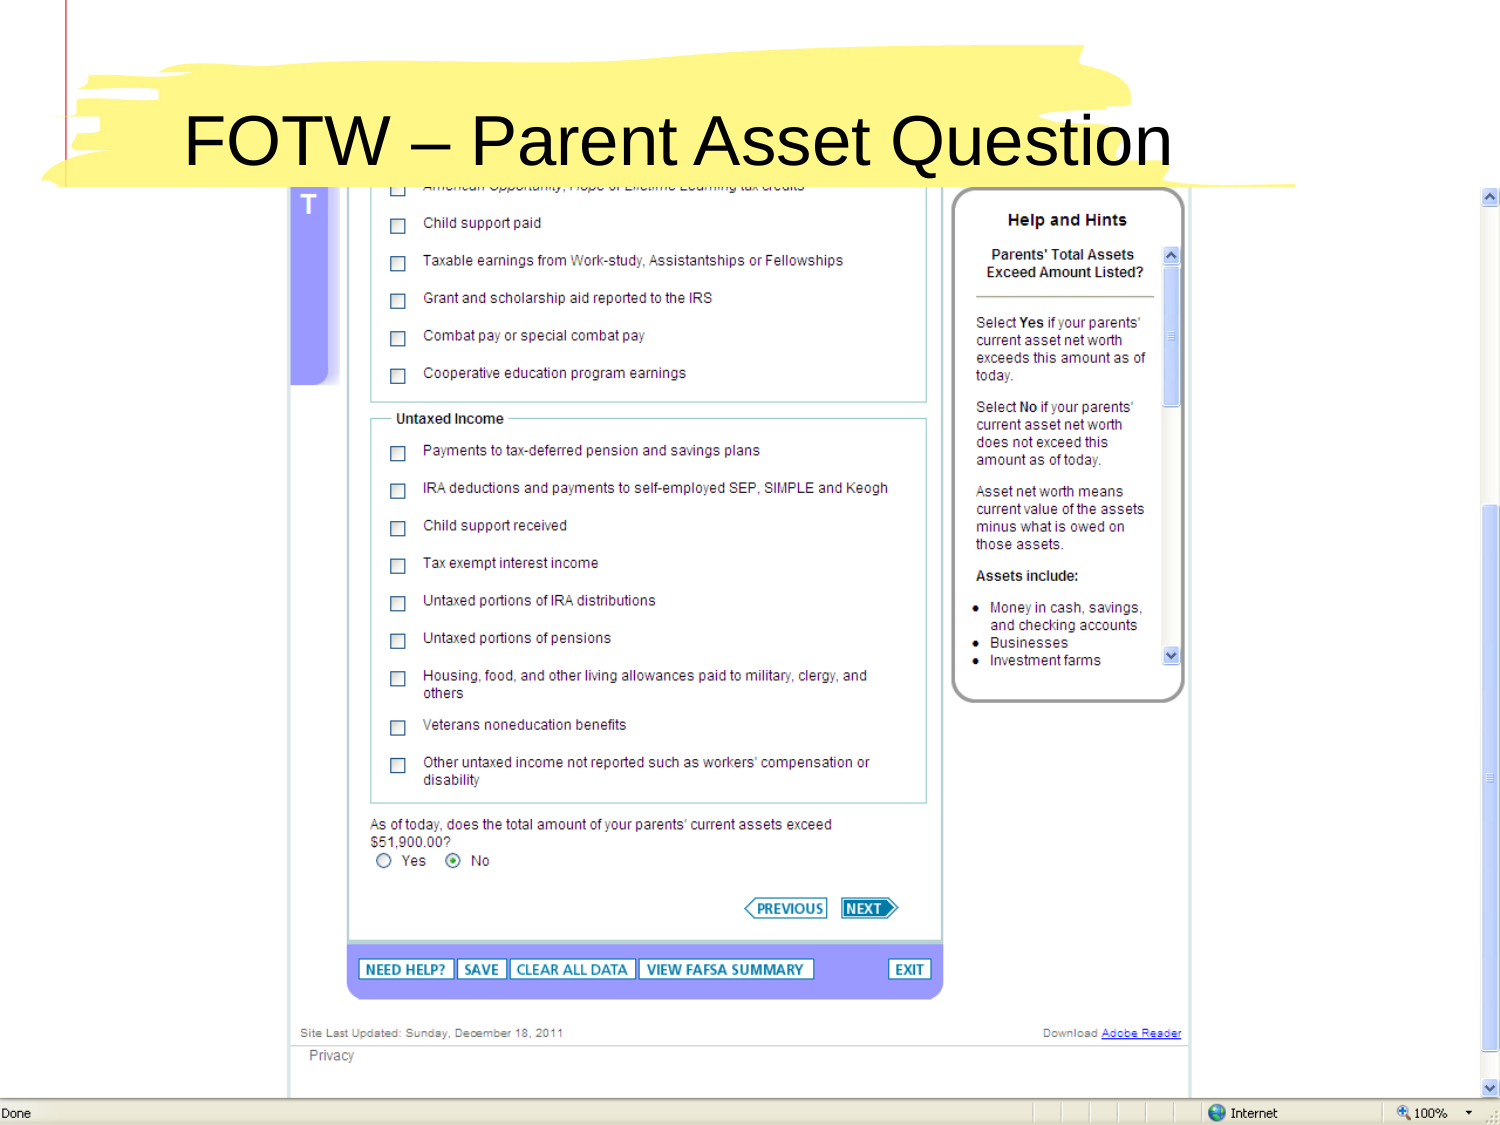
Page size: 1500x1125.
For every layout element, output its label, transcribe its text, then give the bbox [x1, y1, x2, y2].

title FOTW – Parent Asset Question [50, 87, 1450, 185]
picture [0, 0, 1500, 1125]
